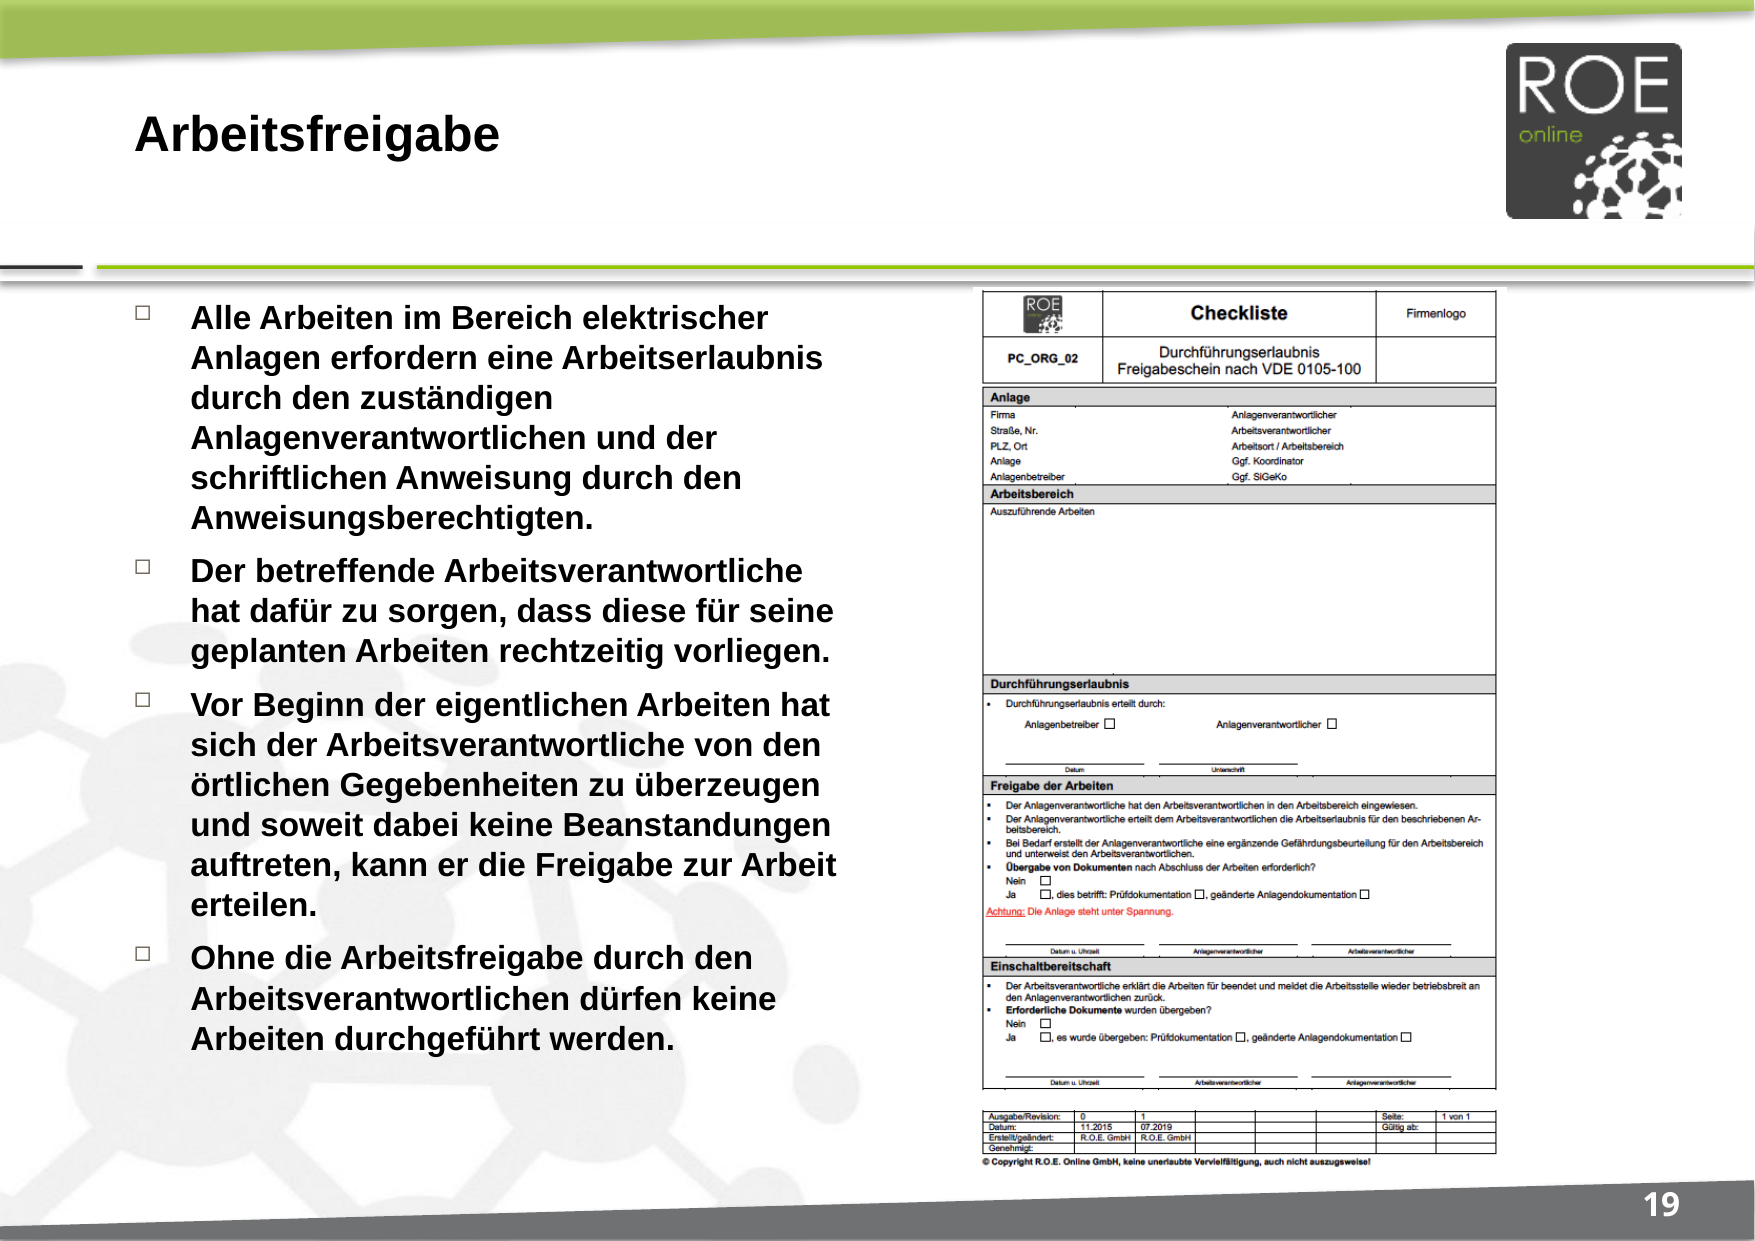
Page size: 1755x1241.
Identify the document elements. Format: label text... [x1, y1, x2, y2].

picture [1507, 43, 1682, 219]
list Alle Arbeiten im Bereich elektrischer Anlagen erfordern eine Arbeitserlaubnis durch den zuständigen Anlagenverantwortlichen und der schriftlichen Anweisung durch den Anweisungsberechtigten. Der betreffende Arbeitsverantwortliche hat dafür zu sorgen, dass diese für seine geplanten Arbeiten rechtzeitig vorliegen. Vor Beginn der eigentlichen Arbeiten hat sich der Arbeitsverantwortliche von den örtlichen Gegebenheiten zu überzeugen und soweit dabei keine Beanstandungen auftreten, kann er die Freigabe zur Arbeit erteilen. Ohne die Arbeitsfreigabe durch den Arbeitsverantwortlichen dürfen keine Arbeiten durchgeführt werden. [116, 287, 863, 1115]
slide_number 19 [1610, 1183, 1713, 1228]
title Arbeitsfreigabe [116, 41, 1507, 221]
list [973, 287, 1507, 1172]
